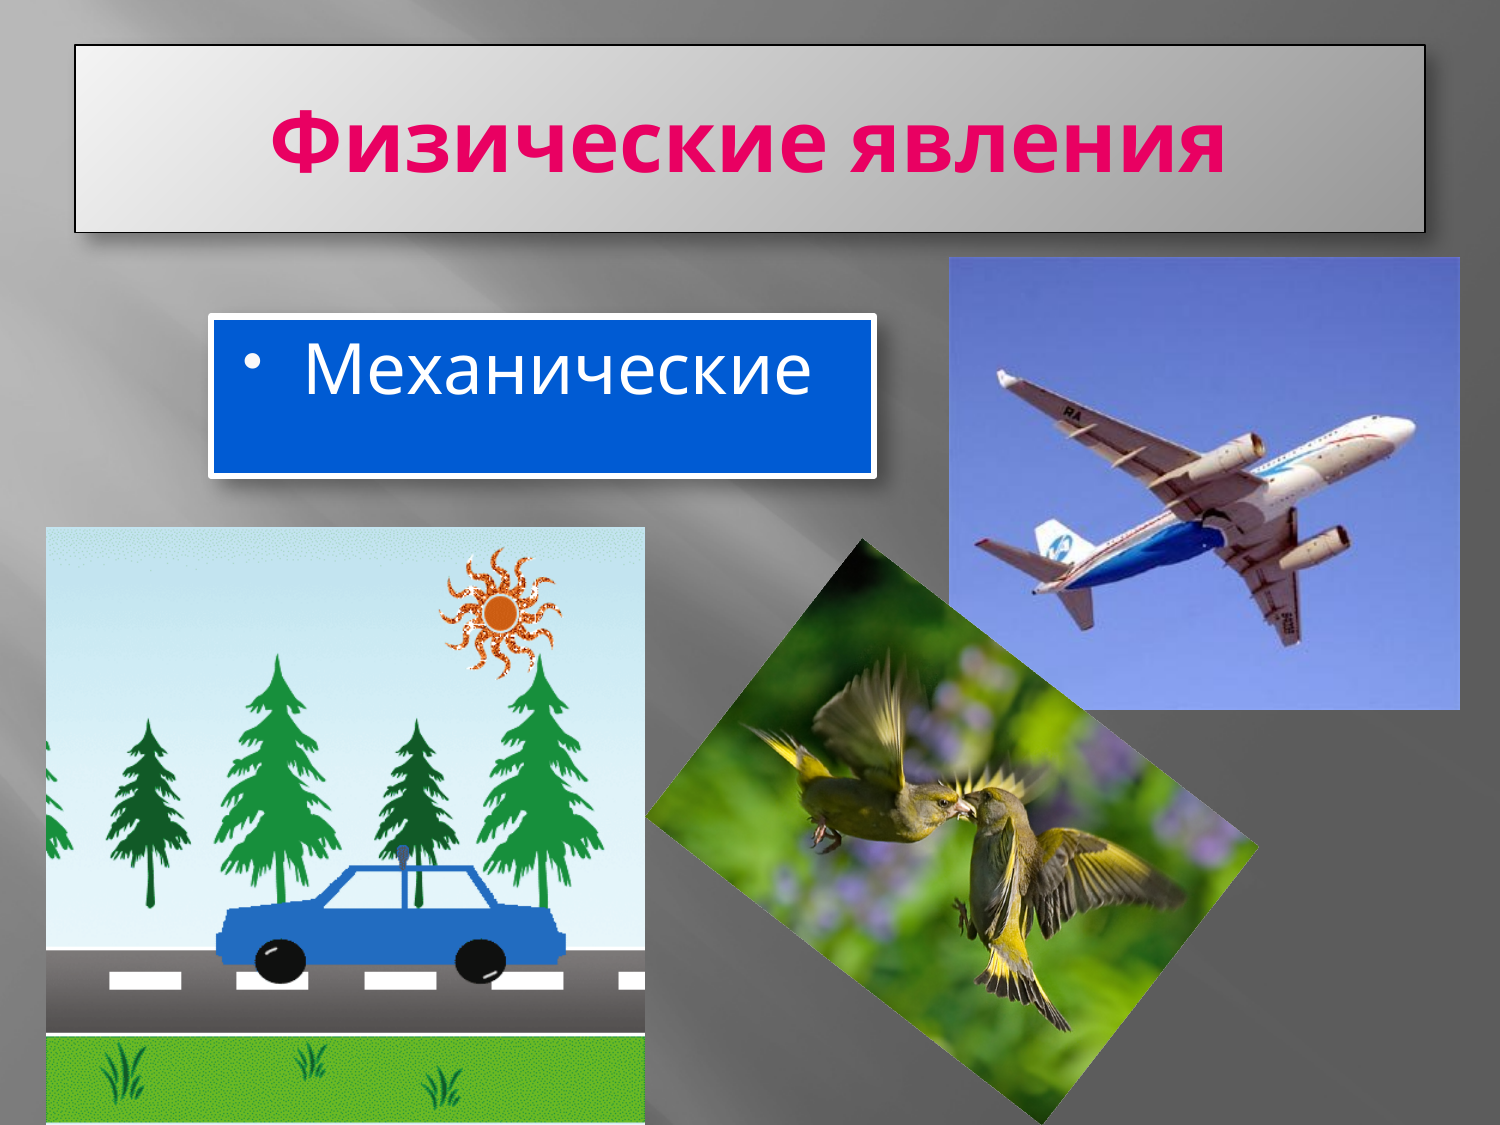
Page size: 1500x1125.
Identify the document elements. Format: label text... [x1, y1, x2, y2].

picture [646, 257, 1460, 1124]
list Механические [208, 313, 877, 479]
picture [46, 527, 645, 1125]
title Физические явления [74, 44, 1426, 233]
